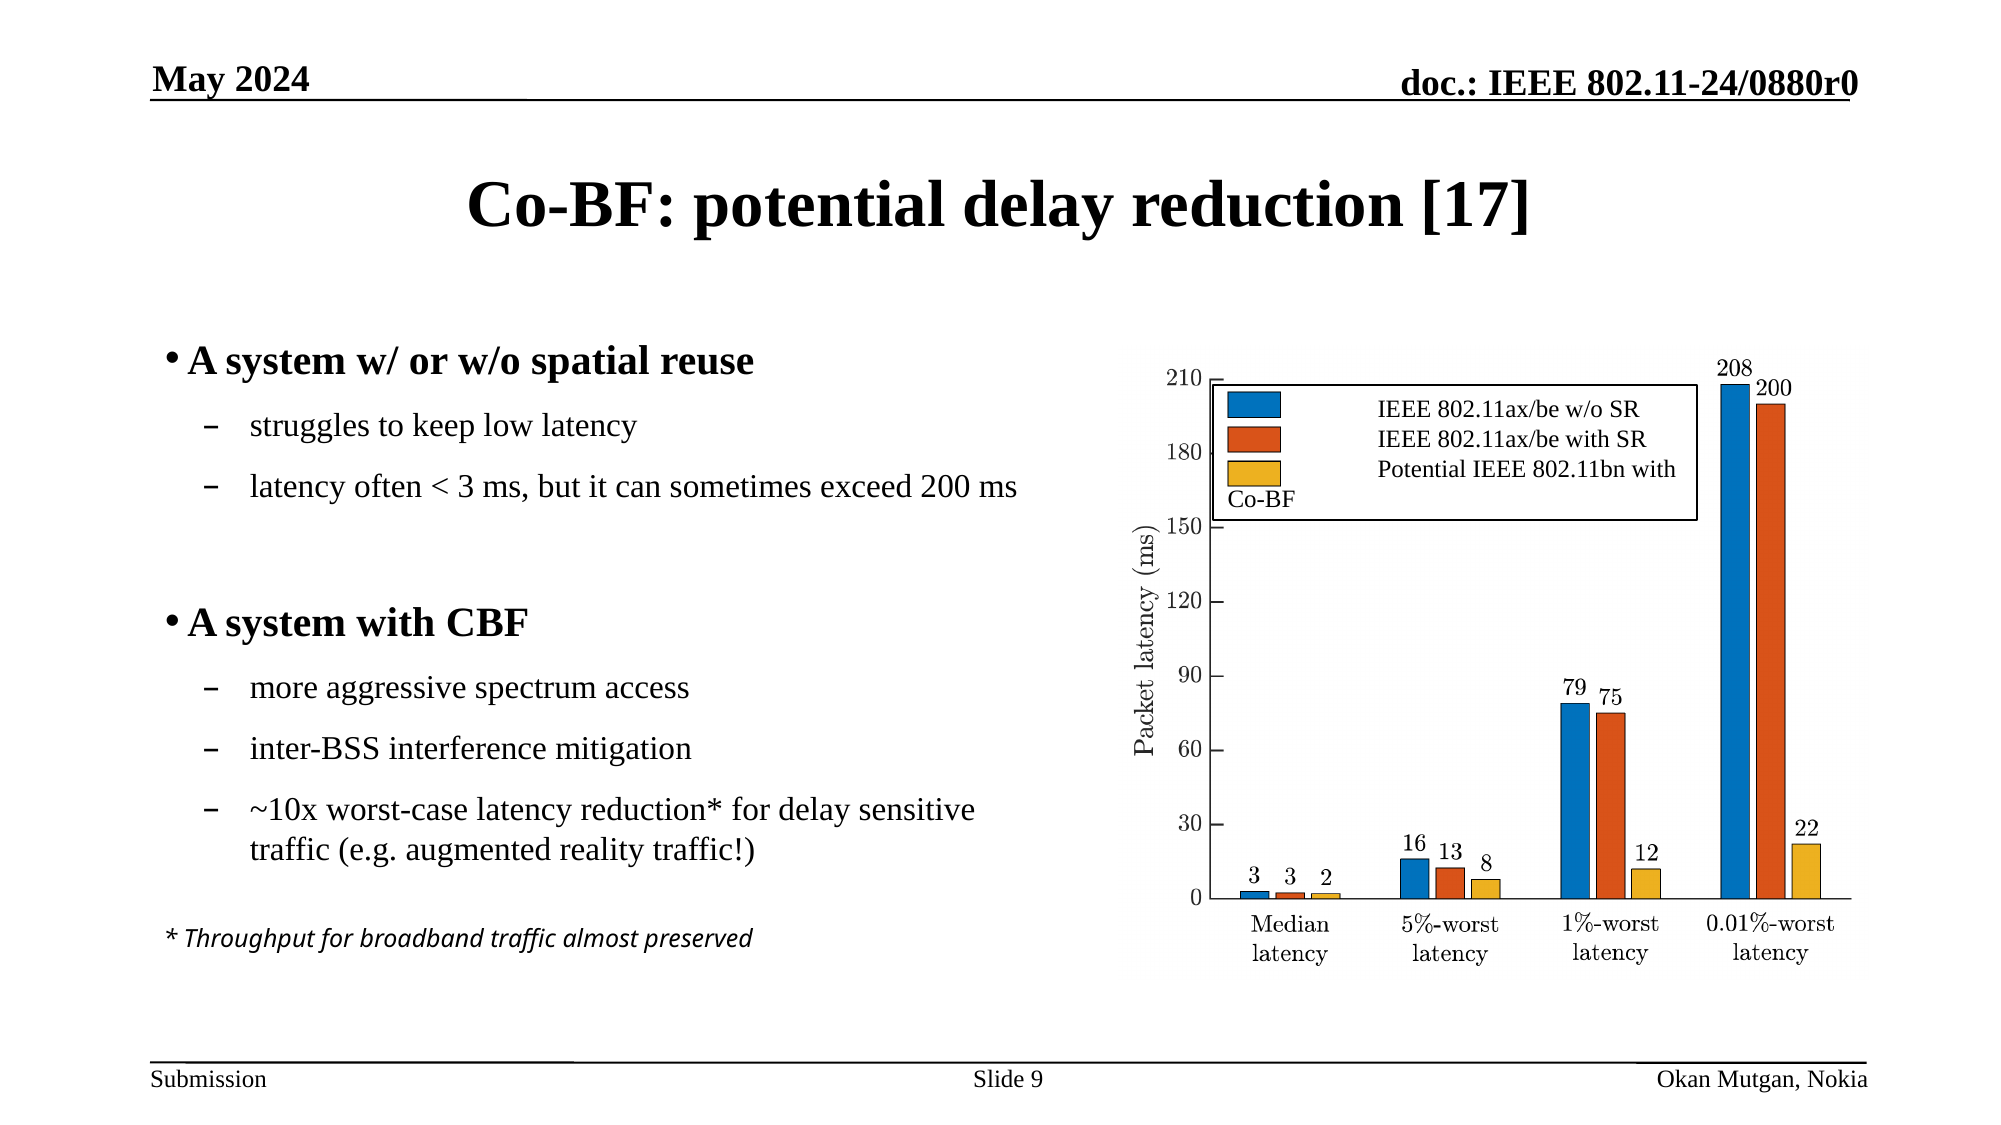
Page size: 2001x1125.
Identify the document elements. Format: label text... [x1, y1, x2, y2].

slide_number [152, 54, 563, 100]
slide_number Slide 9 [950, 1061, 1067, 1123]
text_box * Throughput for broadband traffic almost preserved [152, 916, 1103, 1022]
title Co-BF: potential delay reduction [17] [149, 112, 1850, 288]
picture [1118, 344, 1869, 980]
footer Okan Mutgan, Nokia [1171, 1061, 1869, 1093]
list A system w/ or w/o spatial reuse struggles to keep low latency latency often < 3 ms, but it can sometimes exceed 200 ms A system with CBF more aggressive spectrum access inter-BSS interference mitigation ~10x worst-case latency reduction* for delay sensitive traffic (e.g. augmented reality traffic!) [149, 324, 1036, 1000]
